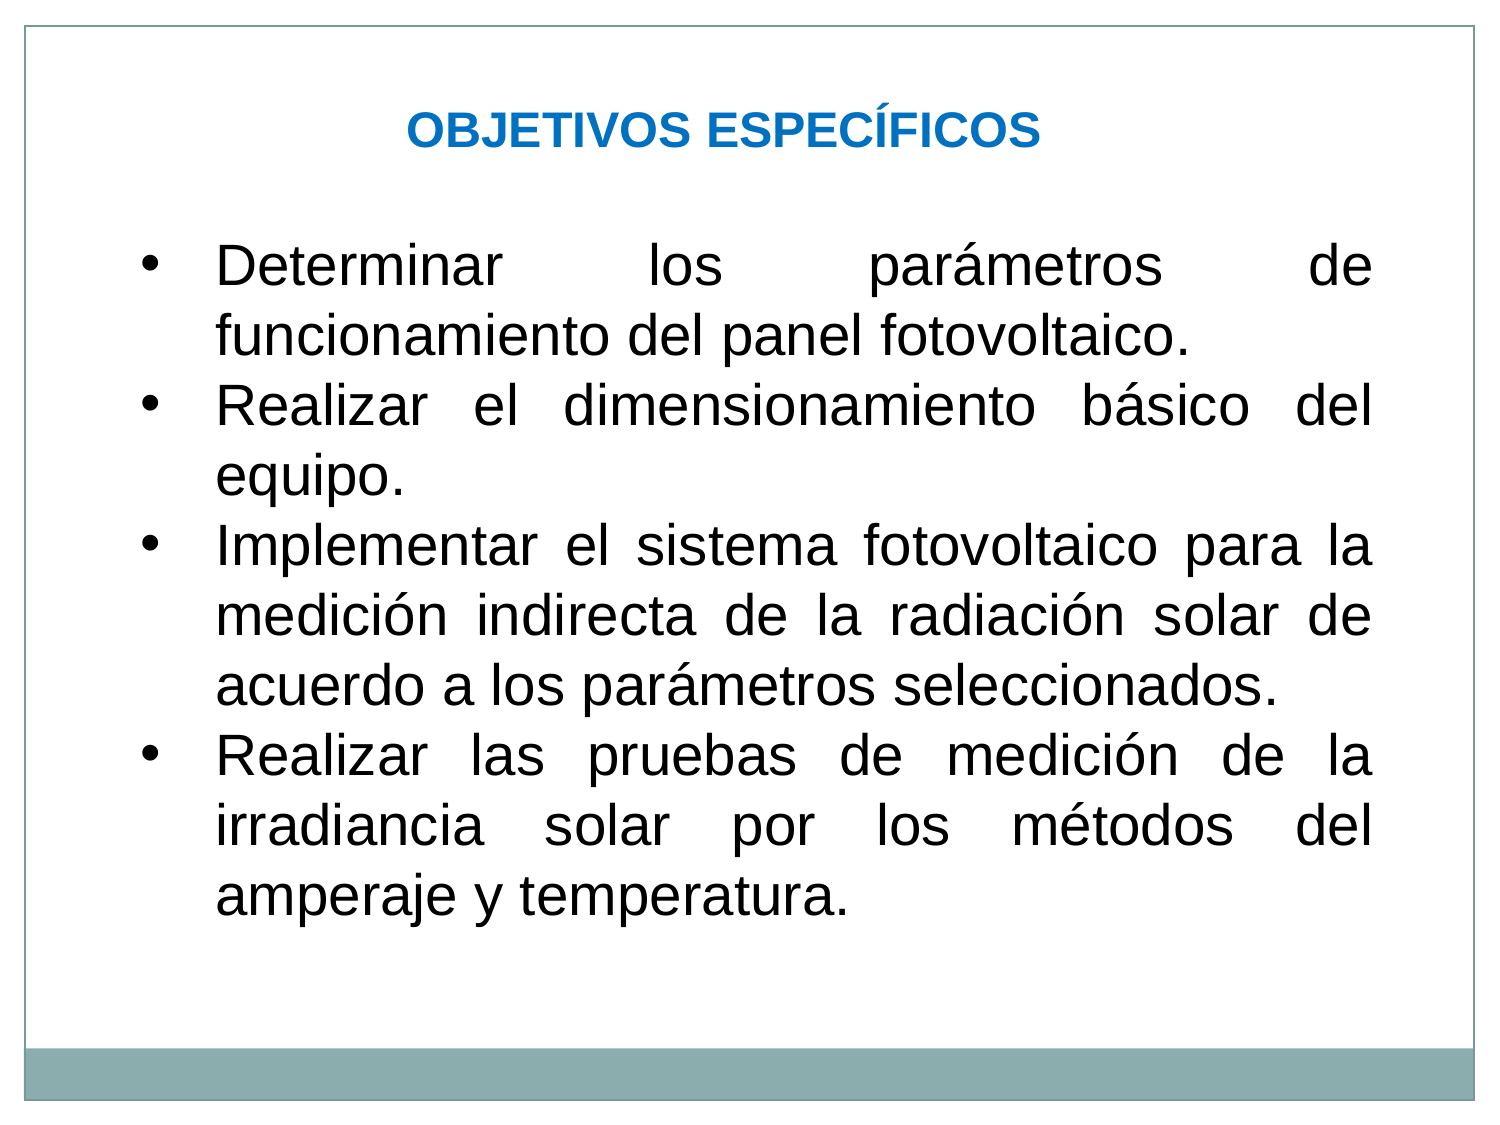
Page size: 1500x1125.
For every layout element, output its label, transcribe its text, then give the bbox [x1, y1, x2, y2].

text_box Determinar los parámetros de funcionamiento del panel fotovoltaico. Realizar el dimensionamiento básico del equipo. Implementar el sistema fotovoltaico para la medición indirecta de la radiación solar de acuerdo a los parámetros seleccionados. Realizar las pruebas de medición de la irradiancia solar por los métodos del amperaje y temperatura. [125, 219, 1390, 1005]
text_box OBJETIVOS ESPECÍFICOS [329, 89, 1133, 165]
